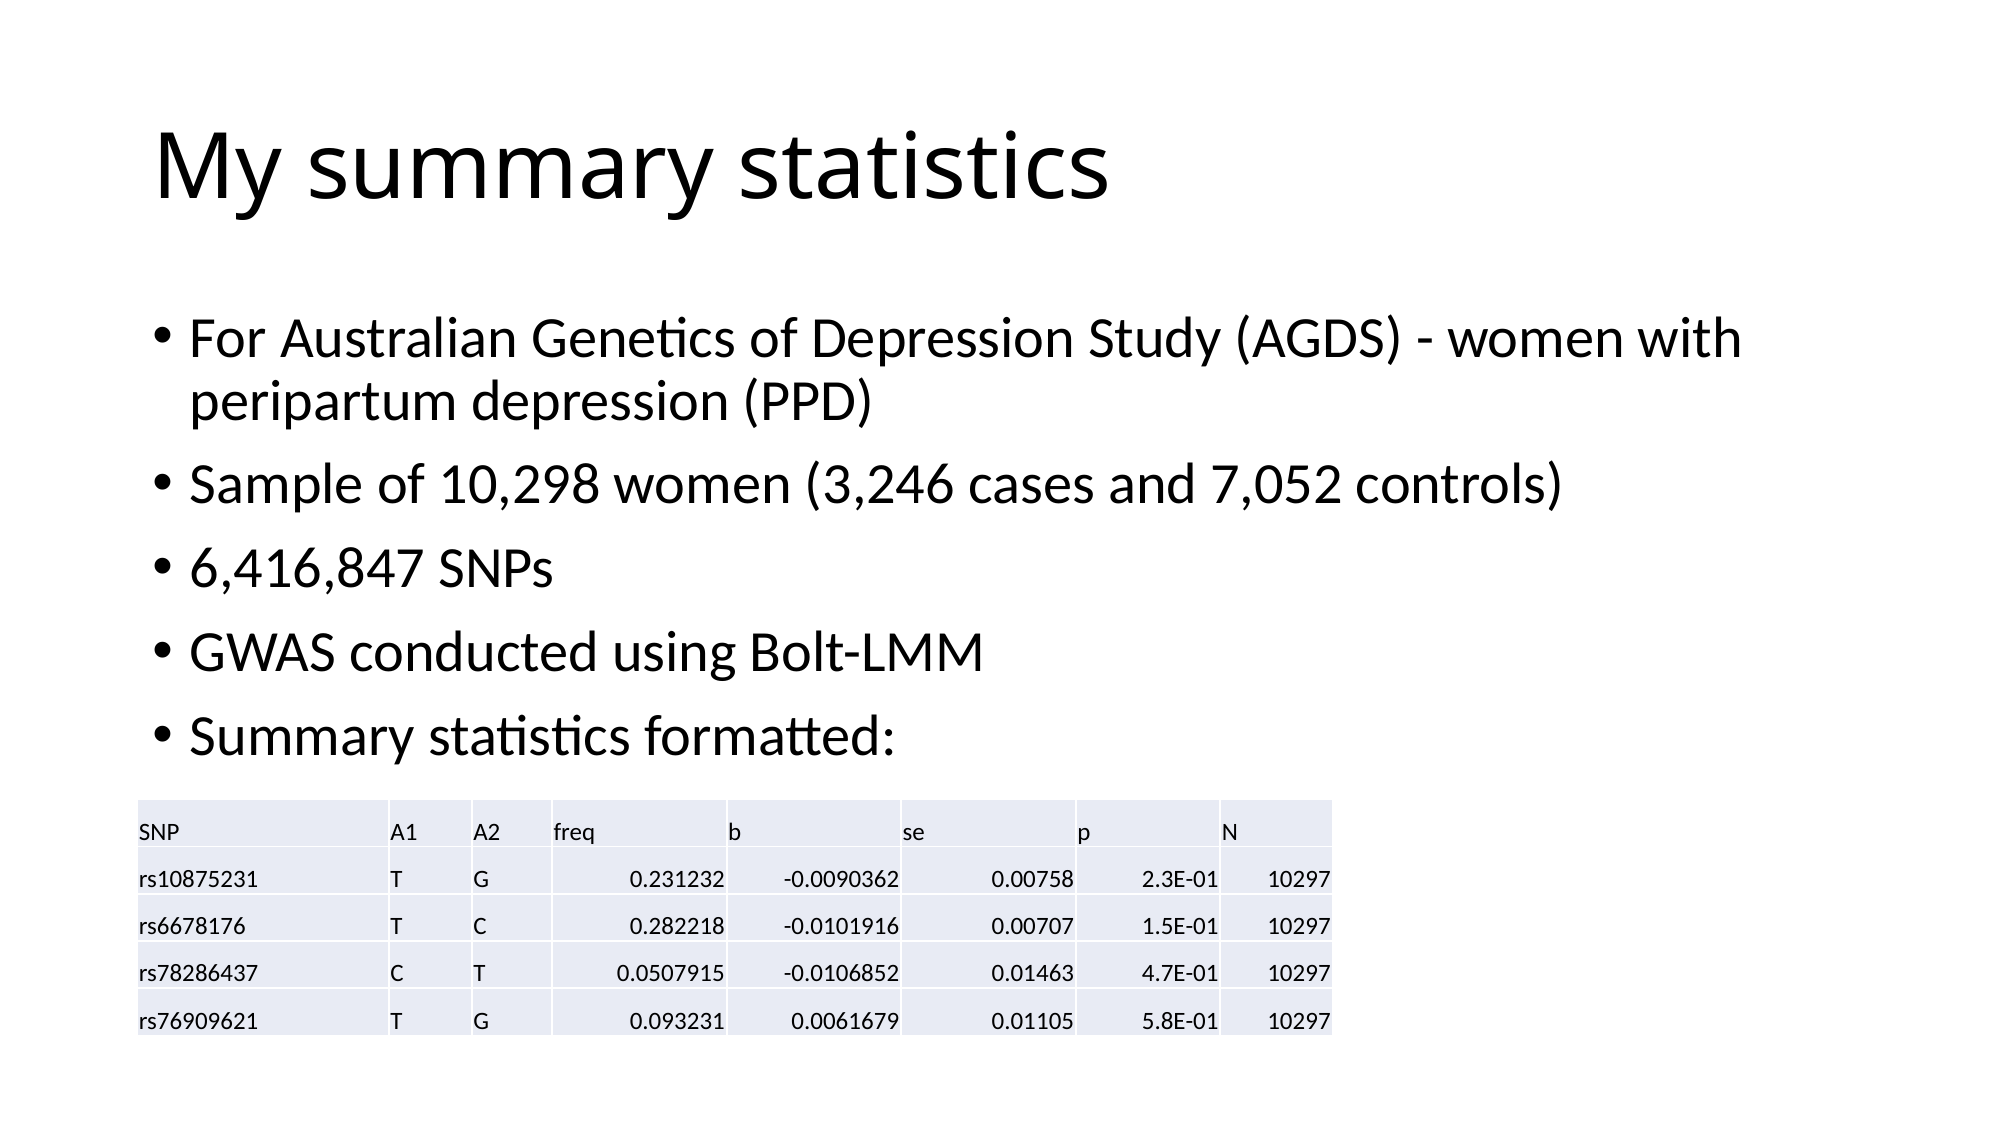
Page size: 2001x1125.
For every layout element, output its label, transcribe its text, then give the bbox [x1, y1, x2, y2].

table_cell T [473, 942, 551, 987]
table_cell T [390, 895, 471, 940]
table_cell 0.01463 [902, 942, 1075, 987]
table_header A2 [473, 800, 551, 846]
table_cell C [390, 942, 471, 987]
table_header N [1221, 800, 1332, 846]
table_cell -0.0101916 [728, 895, 900, 940]
table_cell 0.0061679 [728, 989, 900, 1035]
table_cell T [390, 989, 471, 1035]
table_cell rs6678176 [138, 895, 388, 940]
table_cell rs76909621 [138, 989, 388, 1035]
table_header p [1077, 800, 1219, 846]
table_cell G [473, 989, 551, 1035]
table_cell rs10875231 [138, 847, 388, 893]
table_header freq [553, 800, 726, 846]
table_cell 0.0507915 [553, 942, 726, 987]
table_cell G [473, 847, 551, 893]
table_cell 0.00758 [902, 847, 1075, 893]
table_cell rs78286437 [138, 942, 388, 987]
table_cell 10297 [1221, 895, 1332, 940]
table_header se [902, 800, 1075, 846]
table_header b [728, 800, 900, 846]
table_cell 0.282218 [553, 895, 726, 940]
table_cell 2.3E-01 [1077, 847, 1219, 893]
table_cell 10297 [1221, 942, 1332, 987]
title My summary statistics [137, 59, 1863, 278]
table_cell 10297 [1221, 847, 1332, 893]
table_cell 0.093231 [553, 989, 726, 1035]
table_header SNP [138, 800, 388, 846]
table_cell 0.00707 [902, 895, 1075, 940]
table_cell C [473, 895, 551, 940]
table_cell 5.8E-01 [1077, 989, 1219, 1035]
table_cell 0.01105 [902, 989, 1075, 1035]
table_cell -0.0106852 [728, 942, 900, 987]
table_cell 4.7E-01 [1077, 942, 1219, 987]
table_cell 0.231232 [553, 847, 726, 893]
table_header A1 [390, 800, 471, 846]
table_cell -0.0090362 [728, 847, 900, 893]
list For Australian Genetics of Depression Study (AGDS) - women with peripartum depression (PPD) Sample of 10,298 women (3,246 cases and 7,052 controls) 6,416,847 SNPs GWAS conducted using Bolt-LMM Summary statistics formatted: [137, 299, 1863, 1014]
table_cell 10297 [1221, 989, 1332, 1035]
table_cell T [390, 847, 471, 893]
table_cell 1.5E-01 [1077, 895, 1219, 940]
